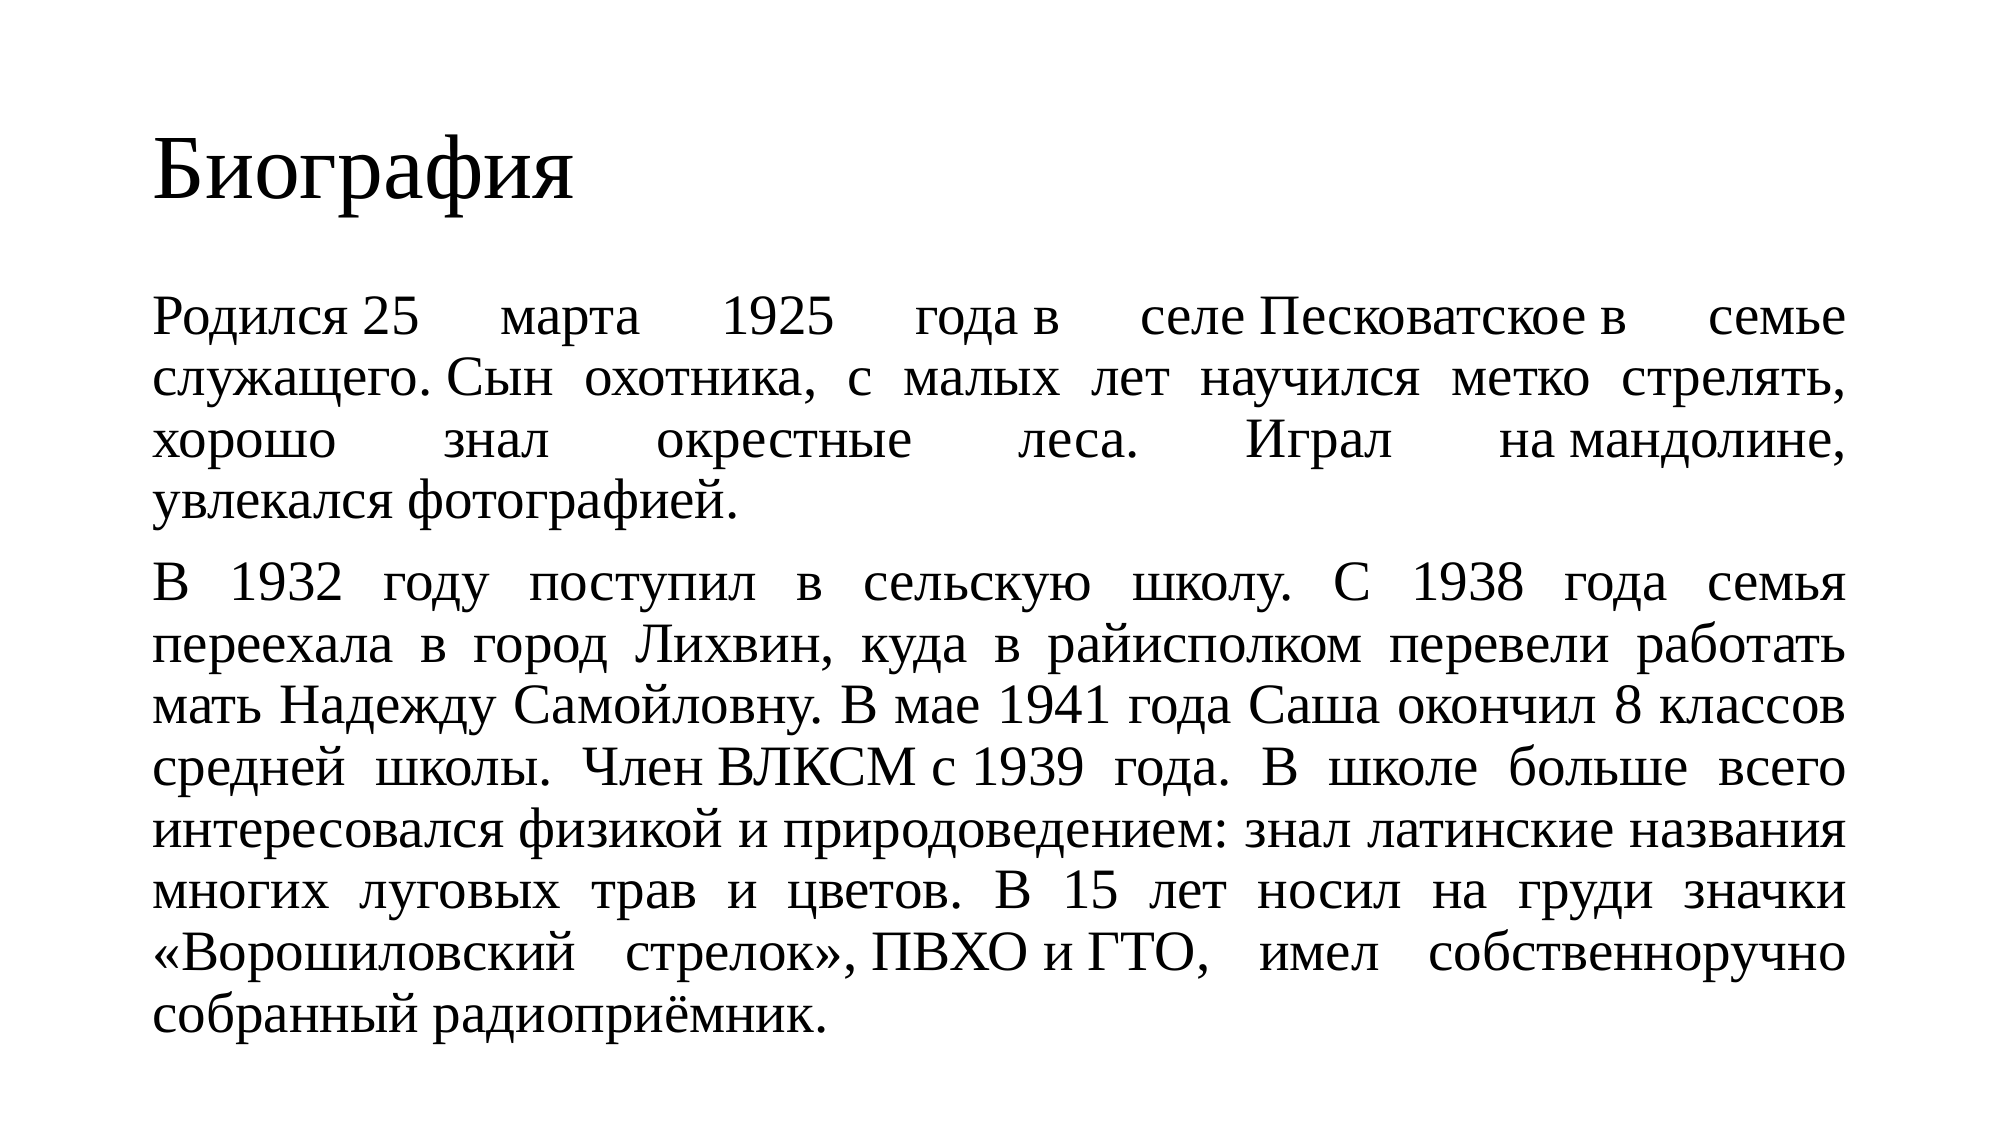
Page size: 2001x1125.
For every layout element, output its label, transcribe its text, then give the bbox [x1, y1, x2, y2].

list Родился 25 марта 1925 года в селе Песковатское в семье служащего. Сын охотника, с малых лет научился метко стрелять, хорошо знал окрестные леса. Играл на мандолине, увлекался фотографией. В 1932 году поступил в сельскую школу. С 1938 года семья переехала в город Лихвин, куда в райисполком перевели работать мать Надежду Самойловну. В мае 1941 года Саша окончил 8 классов средней школы. Член ВЛКСМ с 1939 года. В школе больше всего интересовался физикой и природоведением: знал латинские названия многих луговых трав и цветов. В 15 лет носил на груди значки «Ворошиловский стрелок», ПВХО и ГТО, имел собственноручно собранный радиоприёмник. [137, 277, 1863, 1058]
title Биография [137, 59, 1863, 277]
